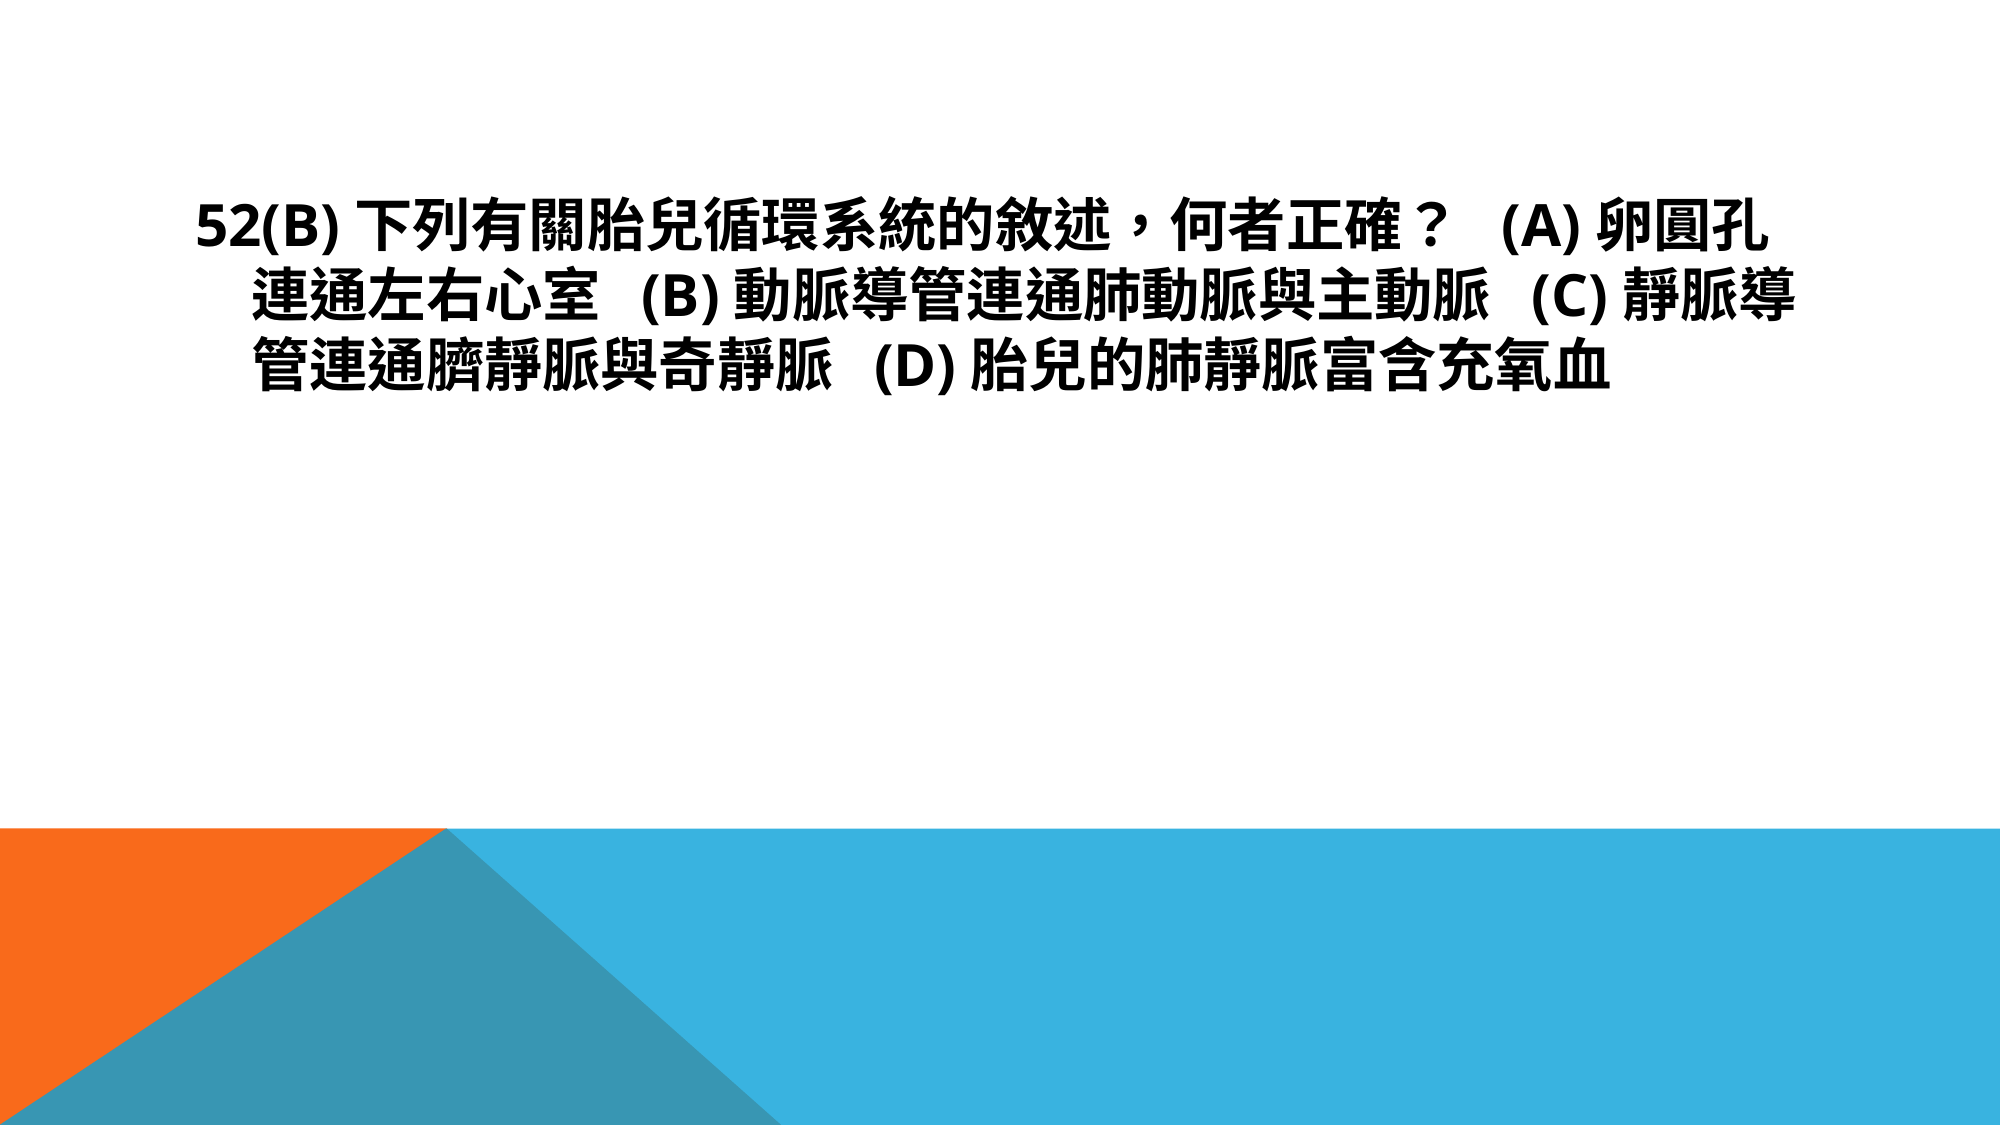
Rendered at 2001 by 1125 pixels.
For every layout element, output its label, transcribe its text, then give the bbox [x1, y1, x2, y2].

list 52(B)下列有關胎兒循環系統的敘述，何者正確？ (A)卵圓孔連通左右心室 (B)動脈導管連通肺動脈與主動脈 (C)靜脈導管連通臍靜脈與奇靜脈 (D)胎兒的肺靜脈富含充氧血 [180, 180, 1825, 768]
